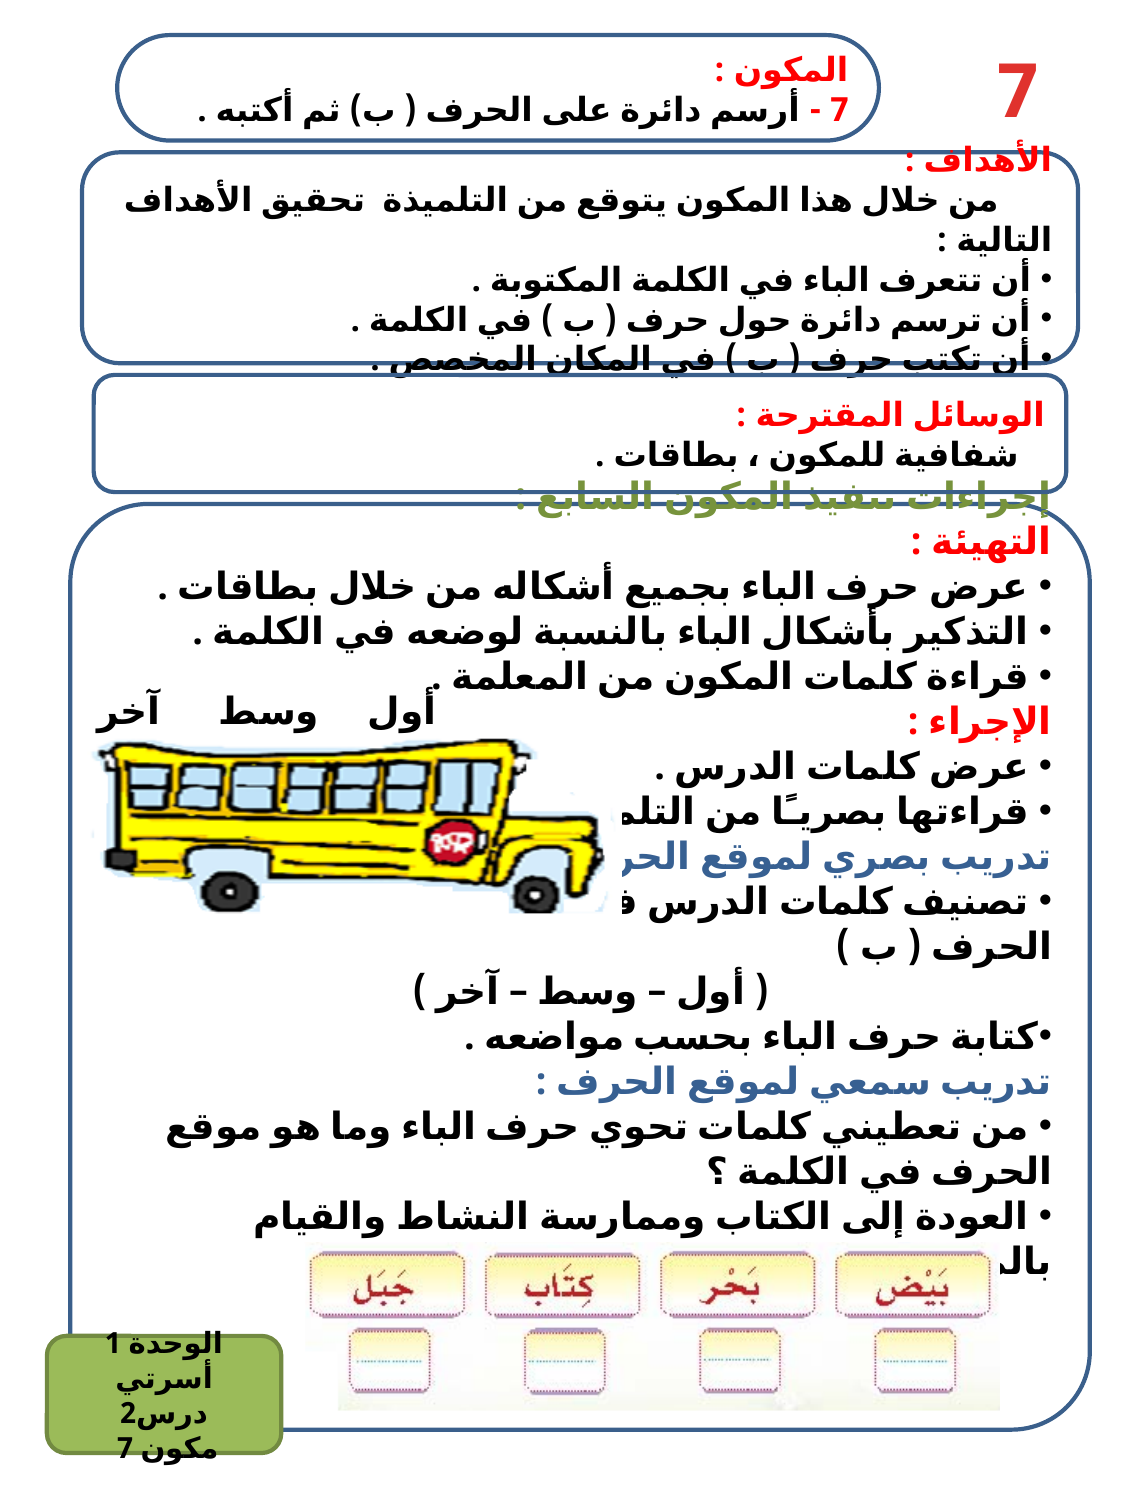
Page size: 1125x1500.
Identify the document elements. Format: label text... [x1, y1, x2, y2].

text_box الأهداف : من خلال هذا المكون يتوقع من التلميذة تحقيق الأهداف التالية : أن تتعرف الباء في الكلمة المكتوبة . أن ترسم دائرة حول حرف ( ب ) في الكلمة . أن تكتب حرف ( ب ) في المكان المخصص . [79, 150, 1081, 366]
picture [304, 1241, 1001, 1415]
text_box 7 [981, 35, 1054, 141]
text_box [77, 679, 622, 934]
text_box الوحدة 1 أسرتي درس2 مكون 7 [44, 1333, 284, 1456]
text_box الوسائل المقترحة : شفافية للمكون ، بطاقات . [91, 372, 1069, 495]
text_box المكون : 7 - أرسم دائرة على الحرف ( ب) ثم أكتبه . [115, 32, 882, 143]
text_box إجراءات تنفيذ المكون السابع : التهيئة : عرض حرف الباء بجميع أشكاله من خلال بطاقات . التذكير بأشكال الباء بالنسبة لوضعه في الكلمة . قراءة كلمات المكون من المعلمة . الإجراء : عرض كلمات الدرس . قراءتها بصريـًا من التلميذات . تدريب بصري لموقع الحرف : تصنيف كلمات الدرس في الحافلة حسب موقع الحرف ( ب ) ( أول – وسط – آخر ) كتابة حرف الباء بحسب مواضعه . تدريب سمعي لموقع الحرف : من تعطيني كلمات تحوي حرف الباء وما هو موقع الحرف في الكلمة ؟ العودة إلى الكتاب وممارسة النشاط والقيام بالمتابعة اللازمة . [68, 501, 1092, 1432]
